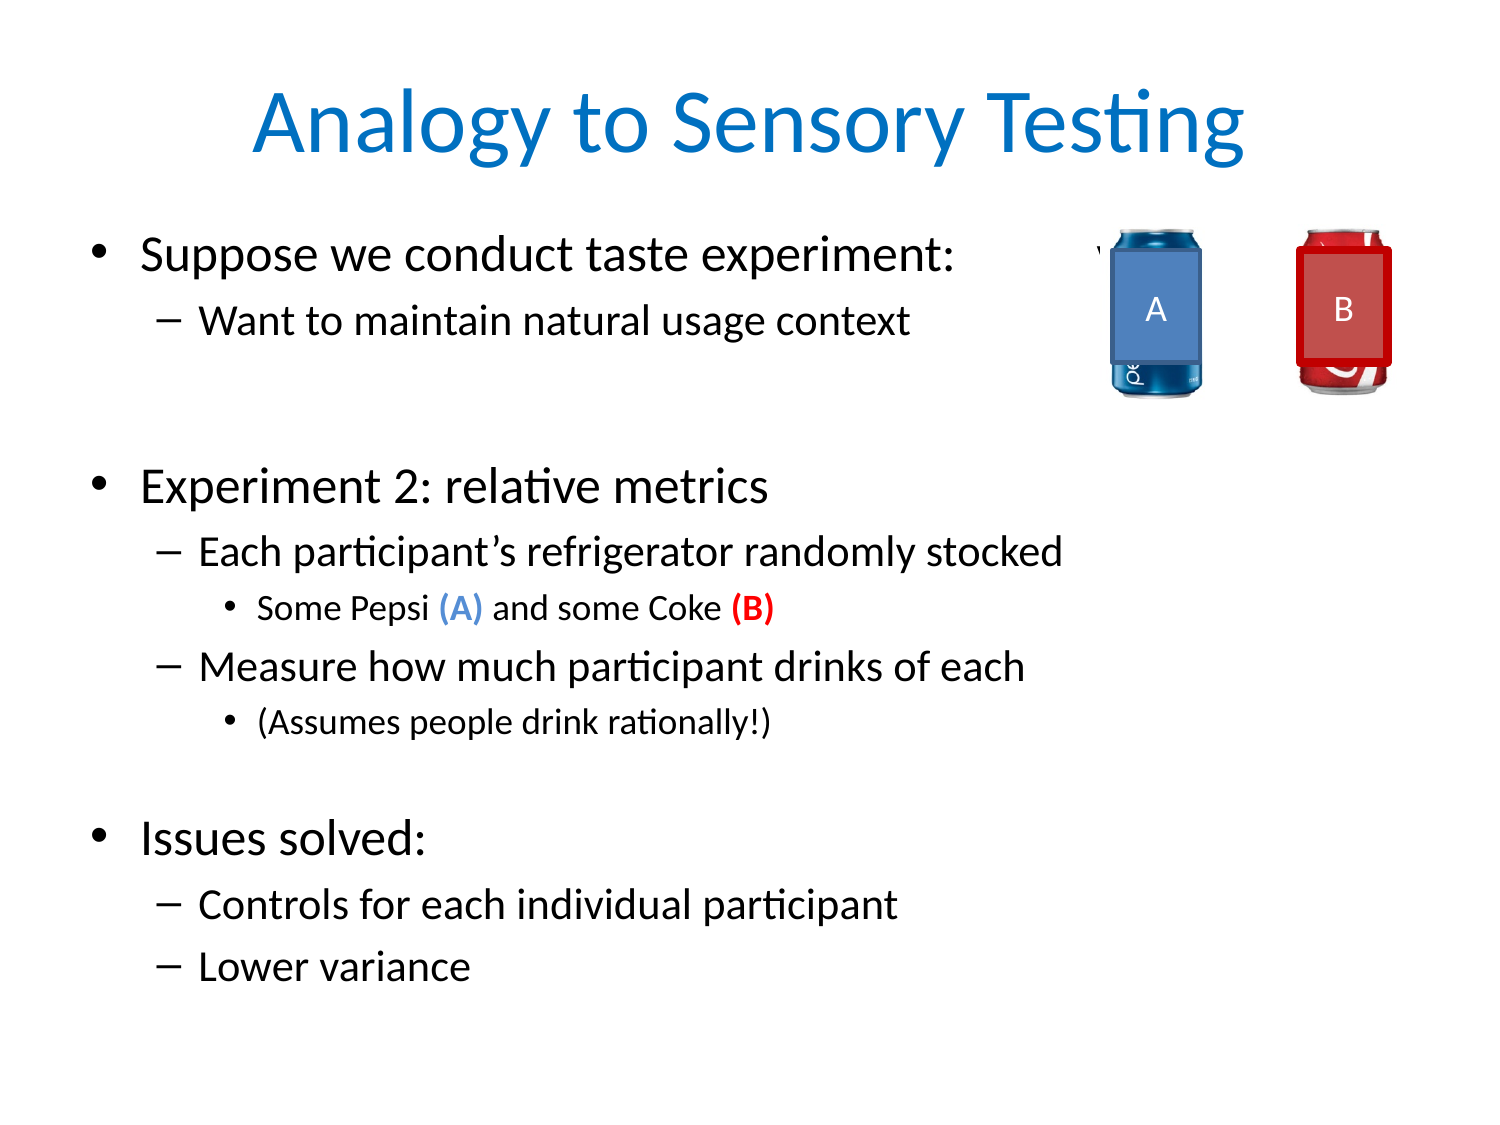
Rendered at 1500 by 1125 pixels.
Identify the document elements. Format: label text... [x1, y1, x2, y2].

list Suppose we conduct taste experiment: vs Want to maintain natural usage context Experiment 2: relative metrics Each participant’s refrigerator randomly stocked Some Pepsi (A) and some Coke (B) Measure how much participant drinks of each (Assumes people drink rationally!) Issues solved: Controls for each individual participant Lower variance [75, 212, 1425, 1005]
title Analogy to Sensory Testing [75, 45, 1425, 188]
picture [1287, 224, 1402, 404]
picture [1099, 227, 1213, 401]
